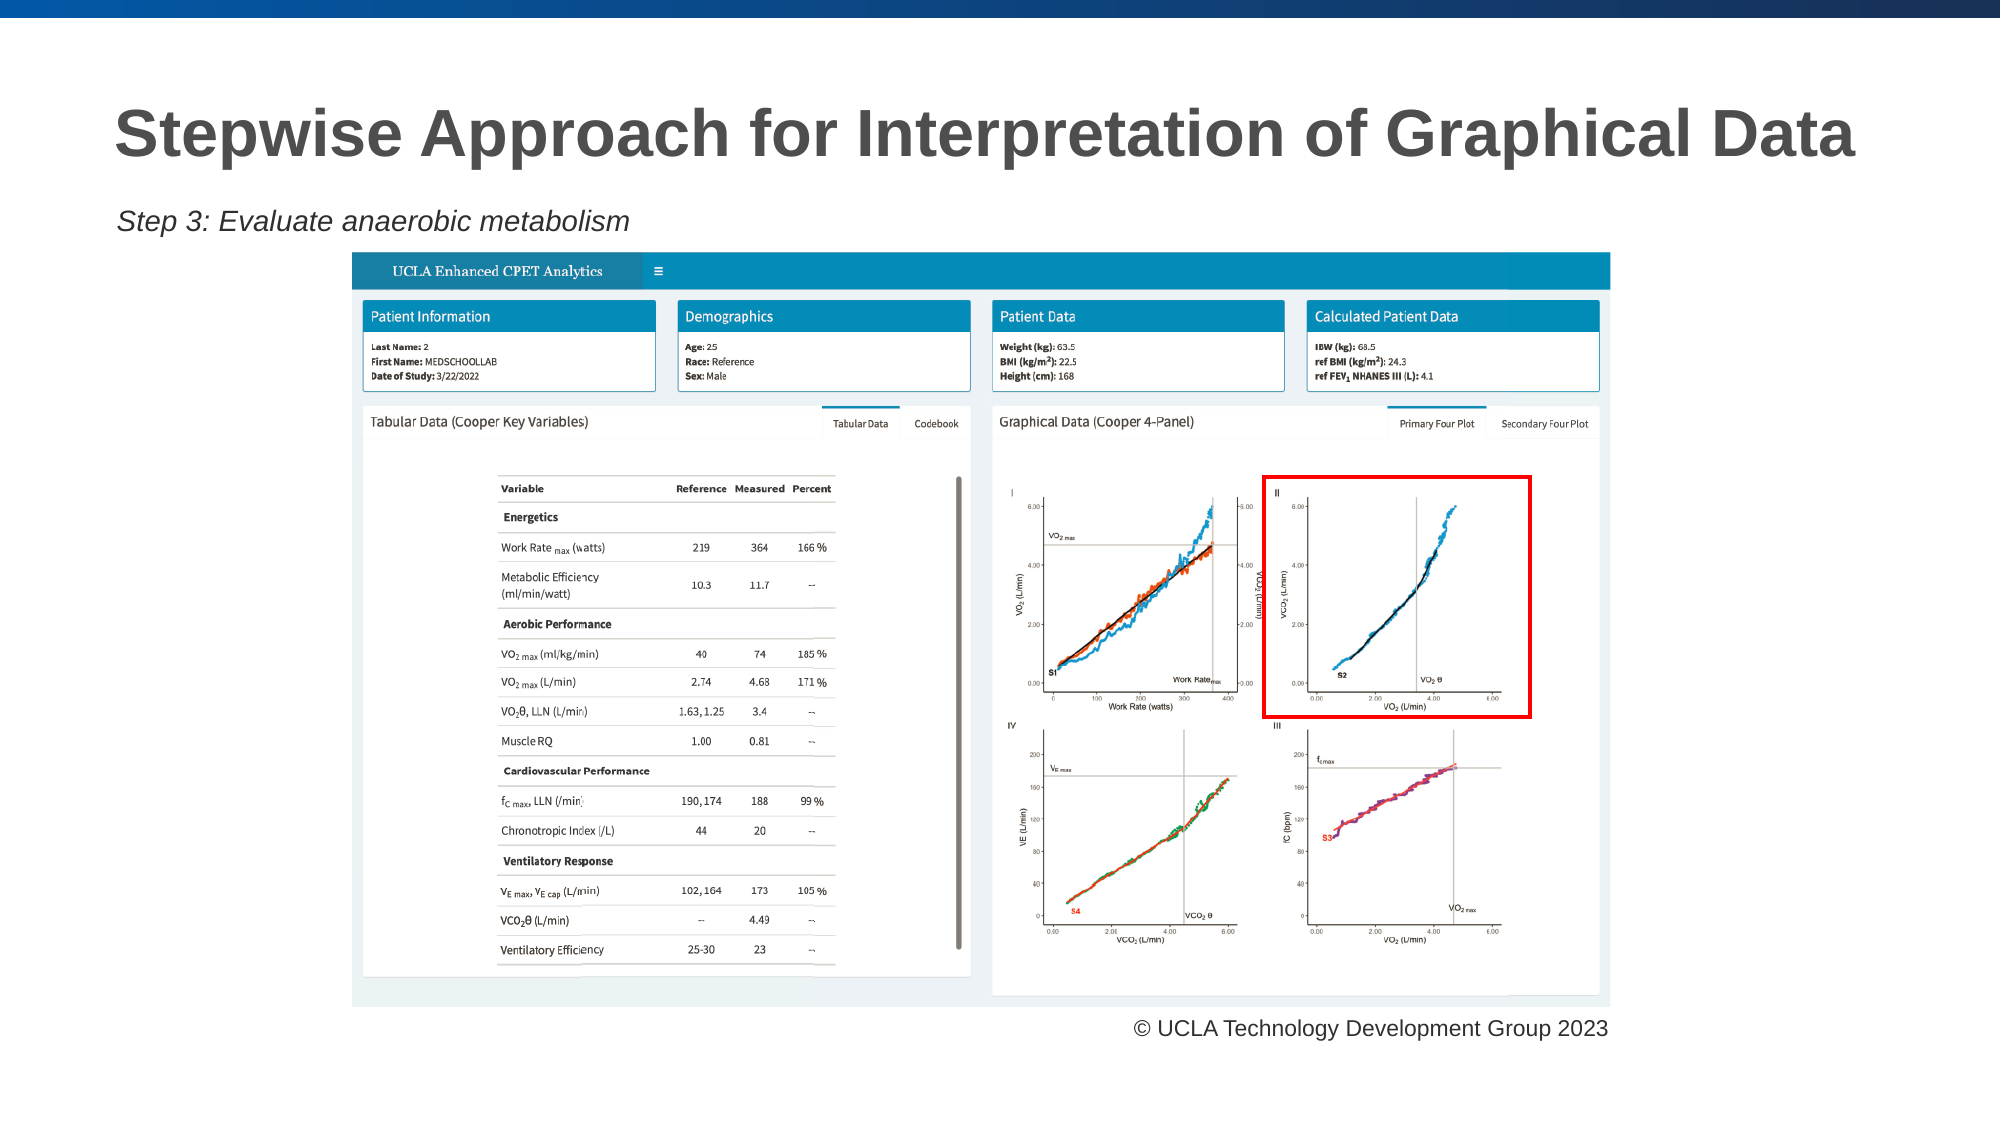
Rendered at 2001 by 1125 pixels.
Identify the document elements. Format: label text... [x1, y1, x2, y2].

text_box © UCLA Technology Development Group 2023 [379, 1006, 1624, 1108]
title Stepwise Approach for Interpretation of Graphical Data [99, 32, 1884, 228]
picture [351, 252, 1611, 1007]
text_box Step 3: Evaluate anaerobic metabolism [101, 194, 1945, 245]
